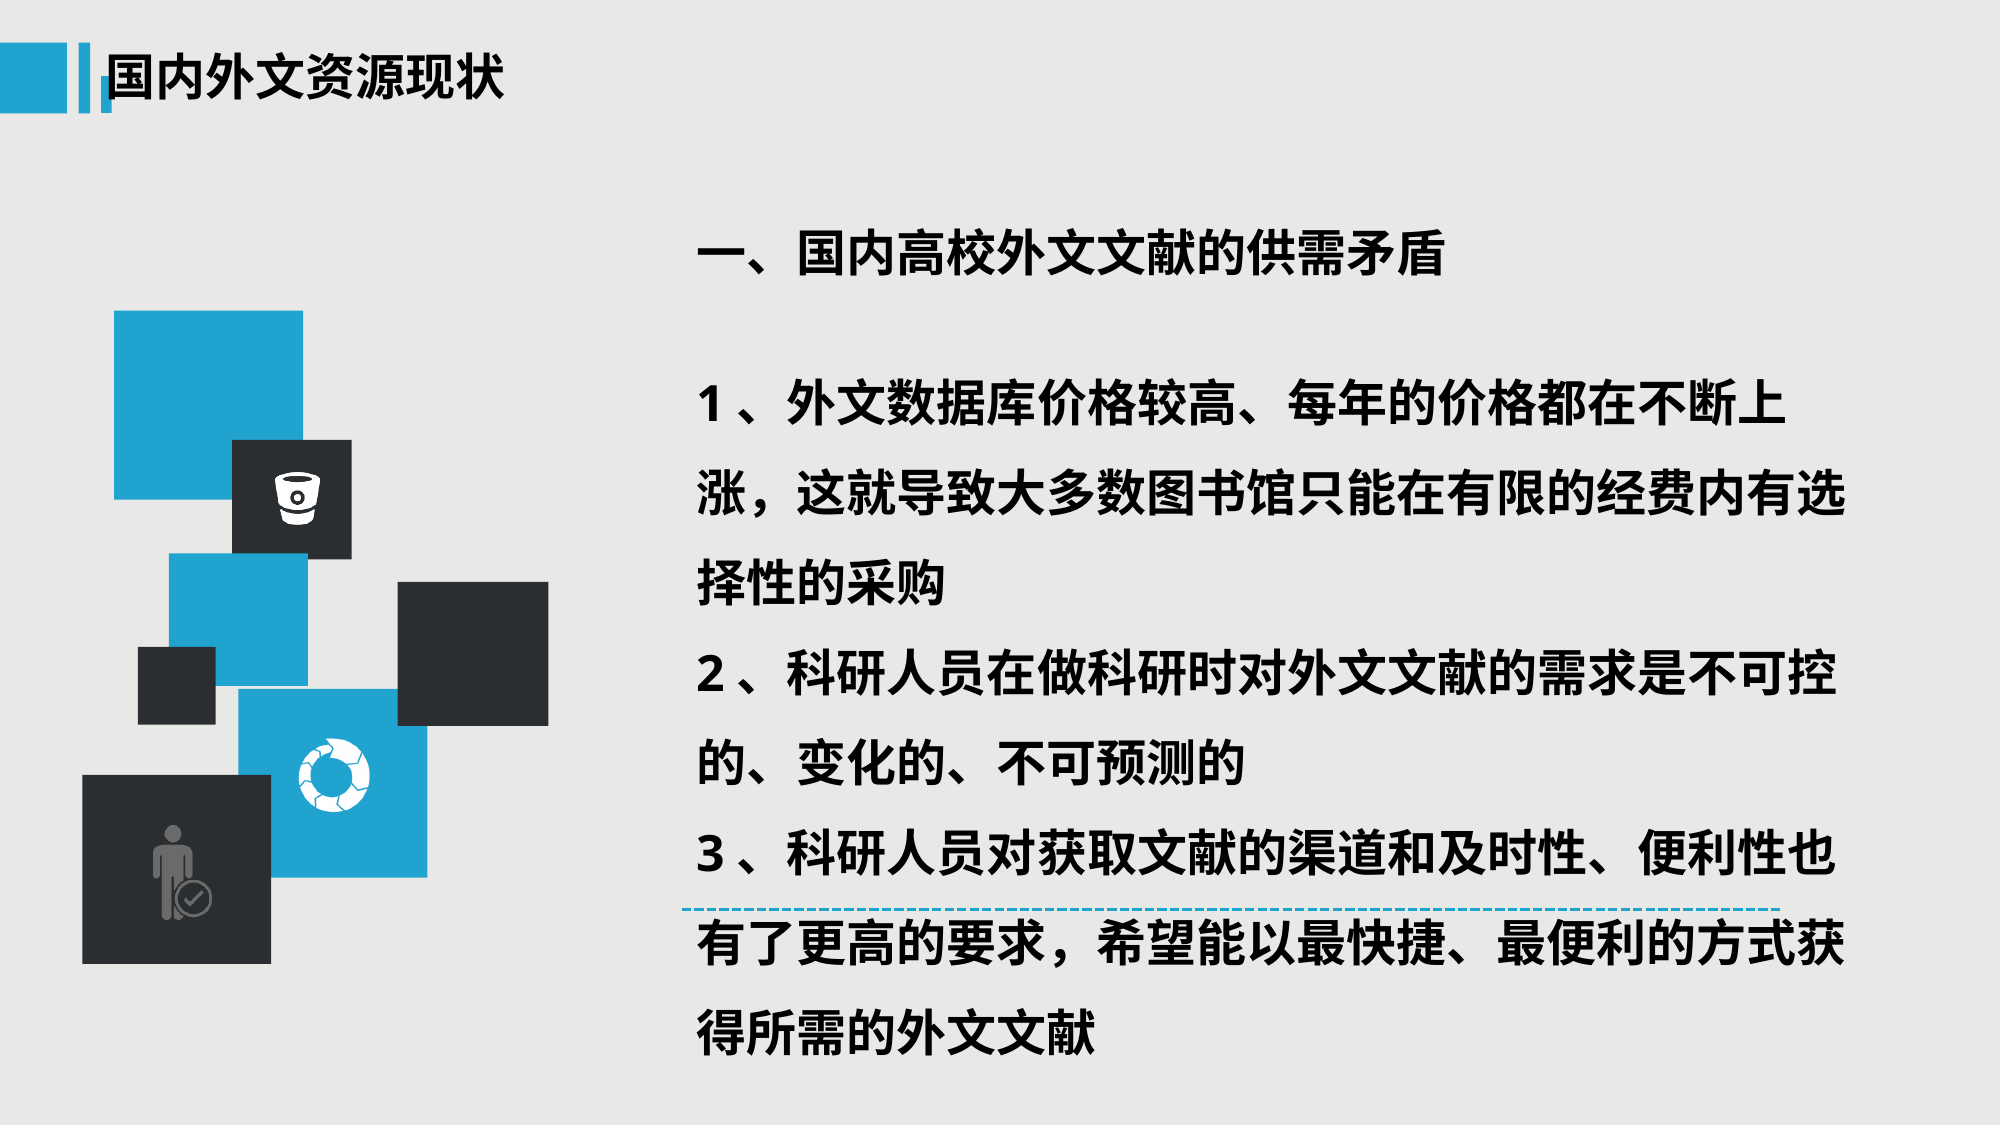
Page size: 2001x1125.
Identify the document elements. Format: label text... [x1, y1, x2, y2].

text_box 国内外文资源现状 [90, 38, 823, 113]
text_box [236, 687, 396, 773]
text_box [396, 580, 550, 728]
picture [274, 716, 393, 835]
text_box 一、国内高校外文文献的供需矛盾 1、外文数据库价格较高、每年的价格都在不断上涨，这就导致大多数图书馆只能在有限的经费内有选择性的采购 2、科研人员在做科研时对外文文献的需求是不可控的、变化的、不可预测的 3、科研人员对获取文献的渠道和及时性、便利性也有了更高的要求，希望能以最快捷、最便利的方式获得所需的外文文献 [681, 214, 1898, 1069]
text_box [77, 41, 92, 116]
text_box [273, 728, 429, 880]
picture [255, 456, 339, 540]
picture [133, 822, 233, 922]
text_box [230, 438, 354, 561]
text_box [0, 41, 69, 116]
text_box [80, 773, 273, 966]
text_box [136, 645, 218, 727]
text_box [167, 551, 310, 688]
text_box [112, 309, 305, 502]
